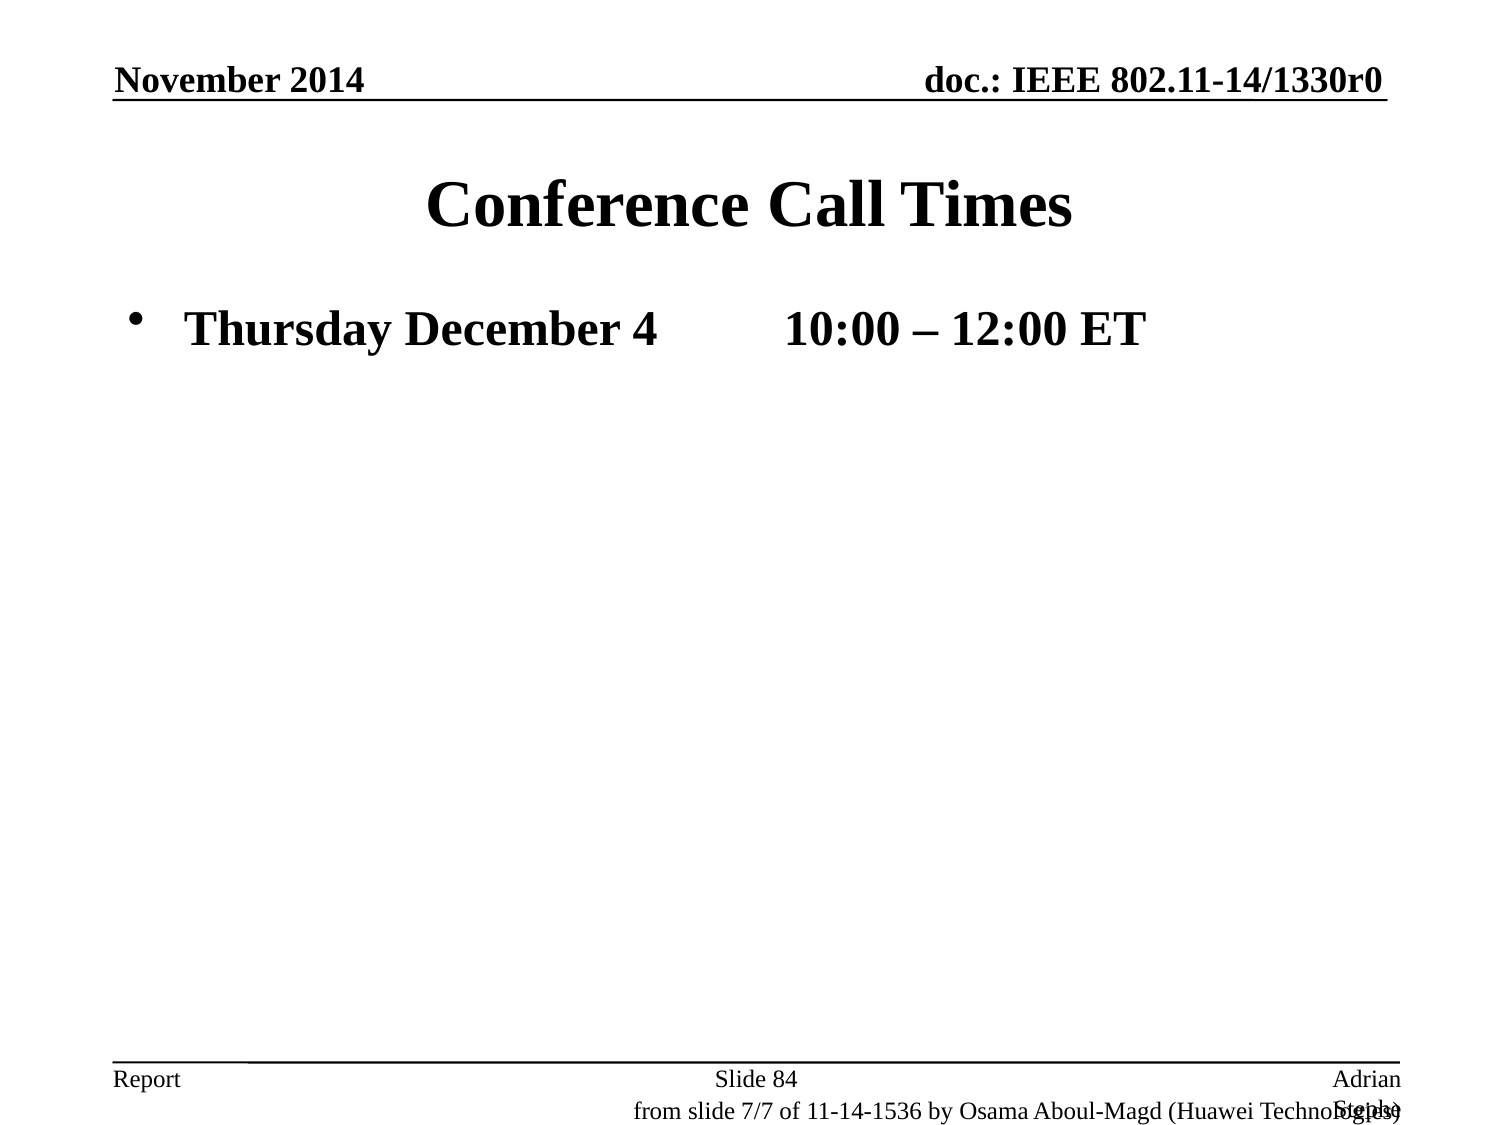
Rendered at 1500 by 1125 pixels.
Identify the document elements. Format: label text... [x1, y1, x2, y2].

footer Adrian Stephens, Intel Corporation [1324, 1061, 1402, 1087]
text_box from slide 7/7 of 11-14-1536 by Osama Aboul-Magd (Huawei Technologies) [343, 1087, 1417, 1125]
slide_number Slide 84 [712, 1061, 800, 1087]
title Conference Call Times [112, 112, 1388, 287]
list Thursday December 4 10:00 – 12:00 ET [112, 287, 1388, 963]
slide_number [114, 54, 374, 101]
